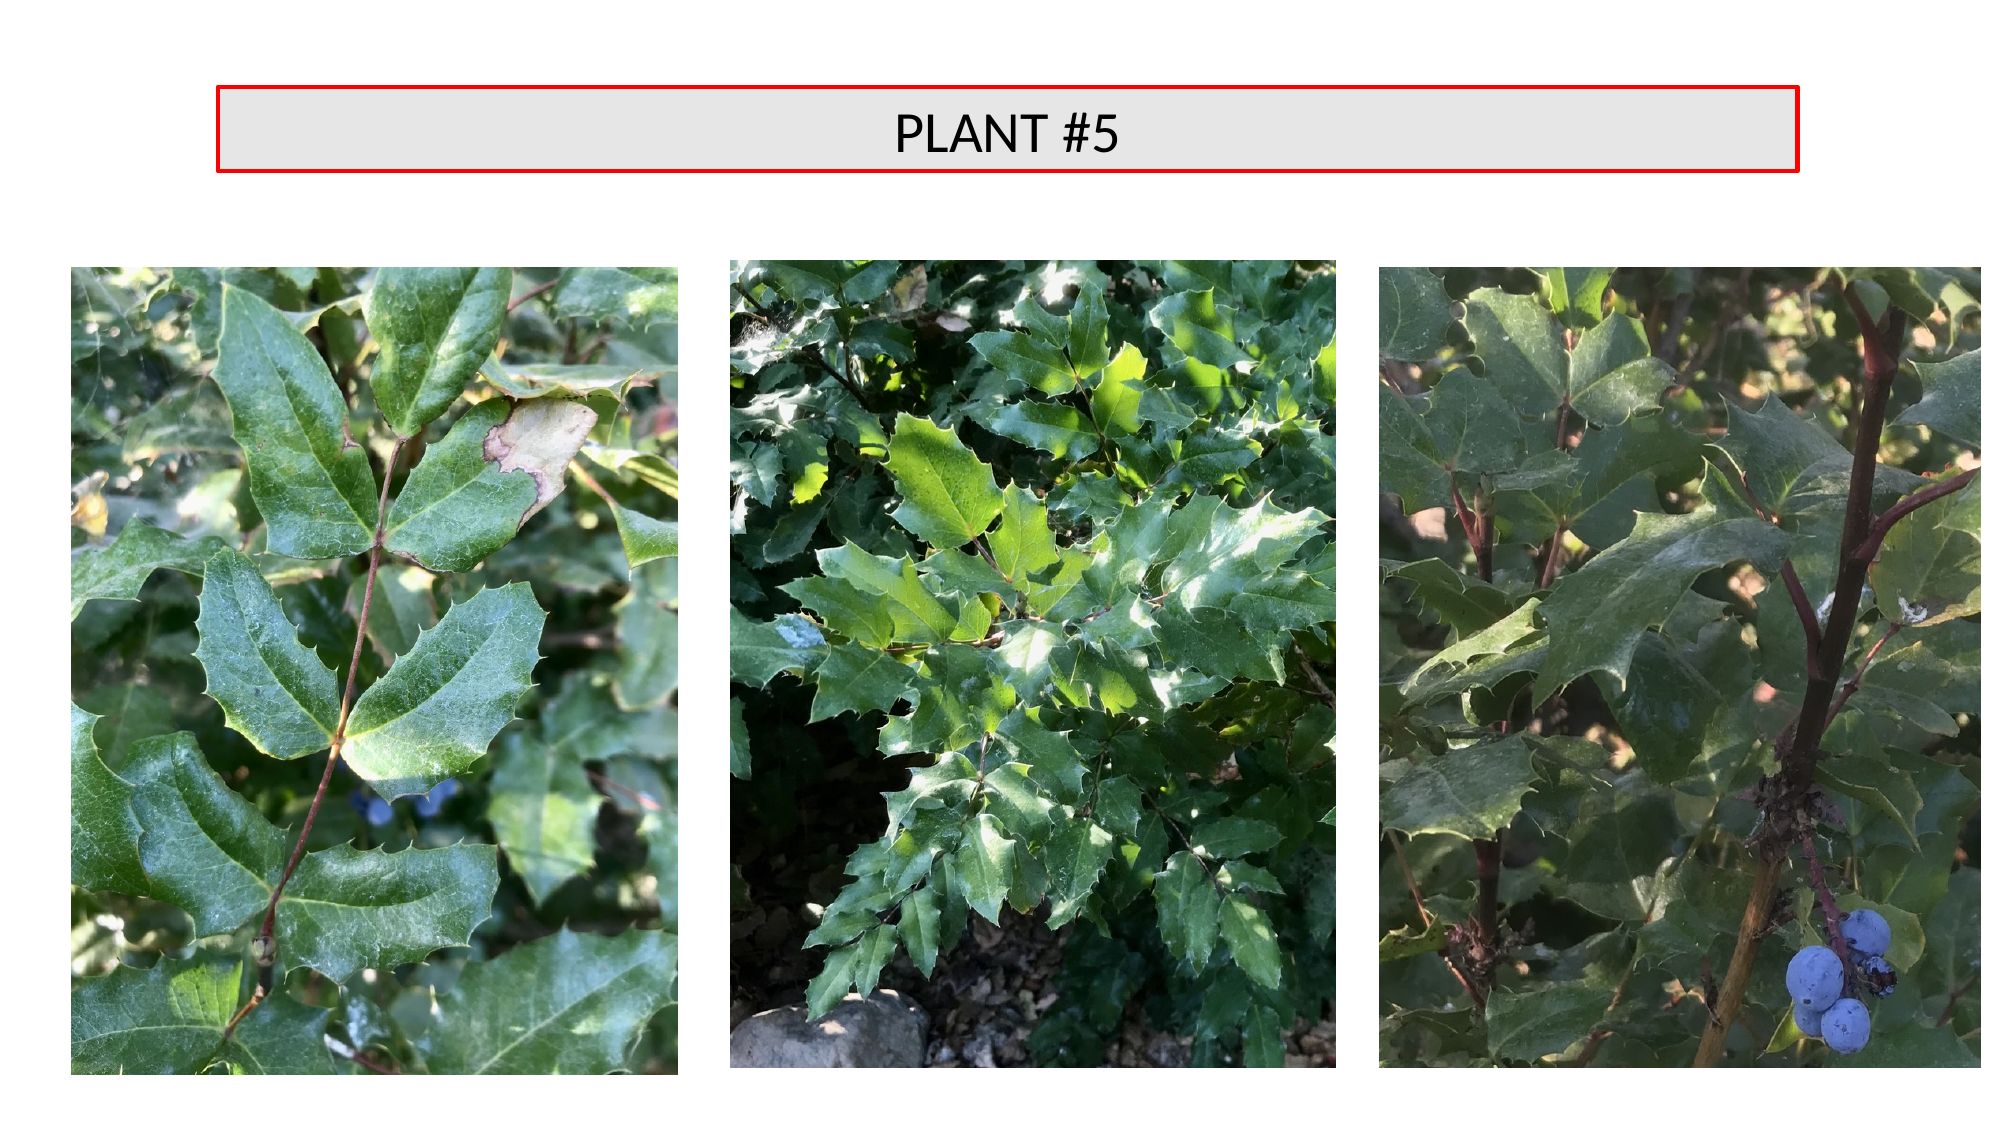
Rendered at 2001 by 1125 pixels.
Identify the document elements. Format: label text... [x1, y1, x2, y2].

picture [1379, 267, 1981, 1068]
picture [71, 267, 678, 1075]
picture [730, 260, 1336, 1068]
text_box PLANT #5 [217, 86, 1798, 172]
